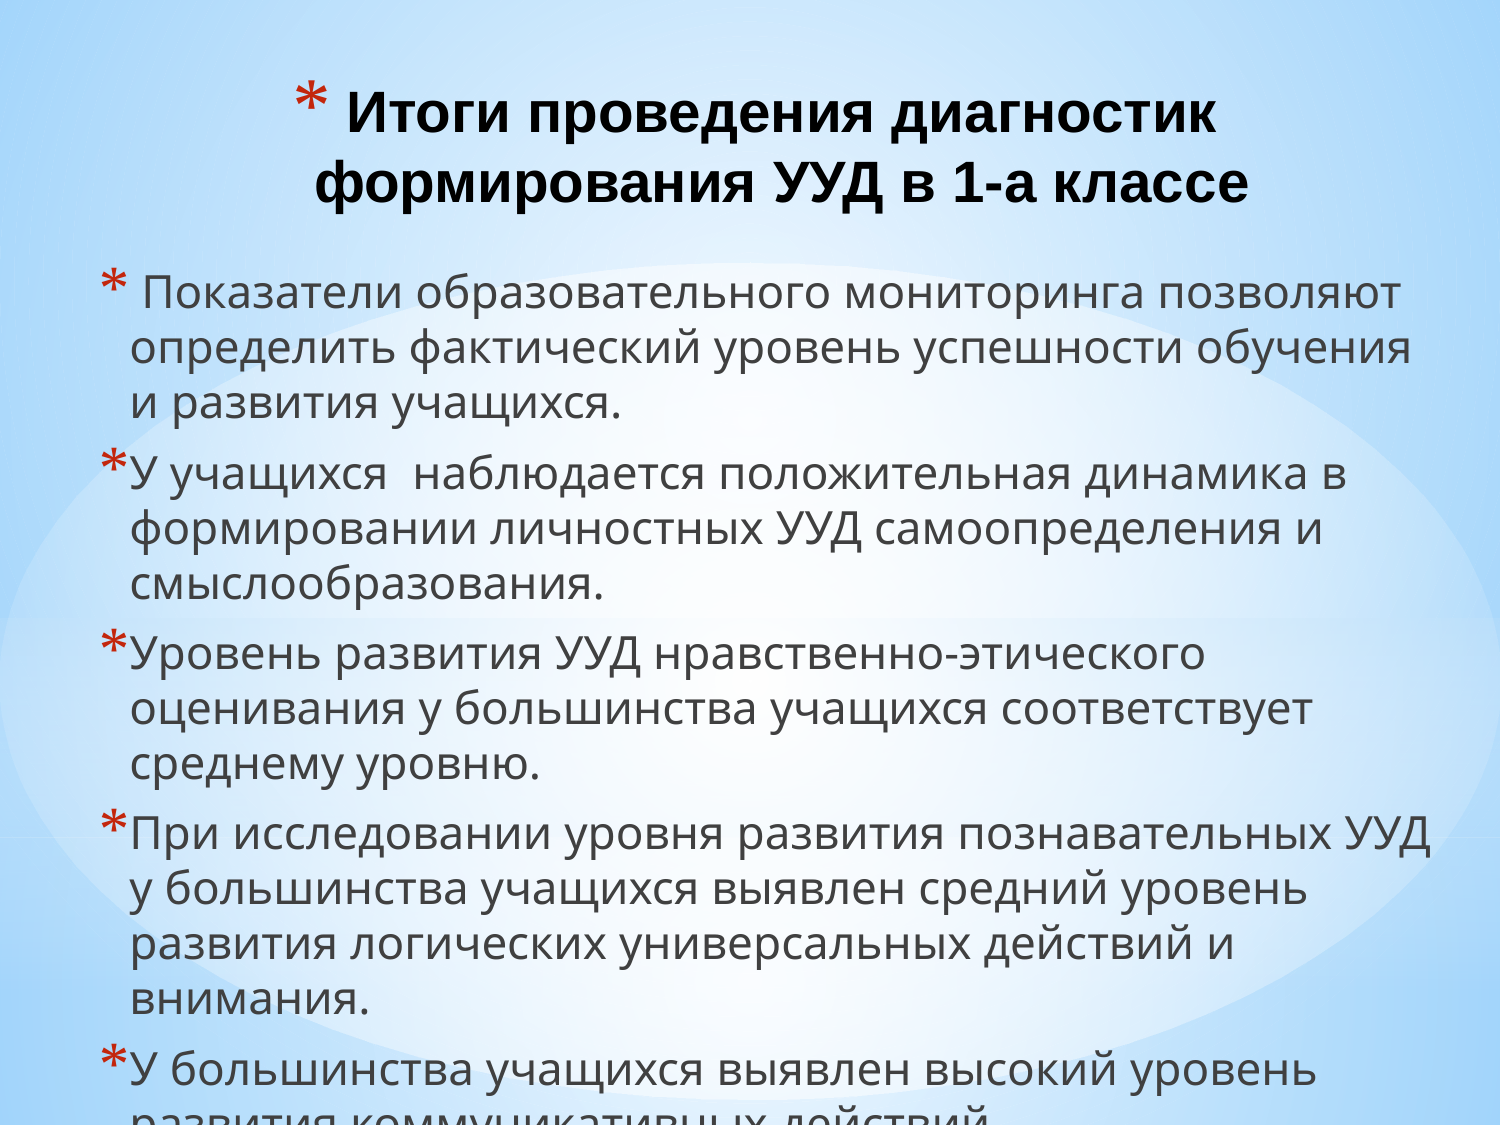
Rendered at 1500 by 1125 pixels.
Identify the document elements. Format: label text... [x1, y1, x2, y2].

title Итоги проведения диагностик формирования УУД в 1-а классе [64, 66, 1447, 254]
list Показатели образовательного мониторинга позволяют определить фактический уровень успешности обучения и развития учащихся. У учащихся наблюдается положительная динамика в формировании личностных УУД самоопределения и смыслообразования. Уровень развития УУД нравственно-этического оценивания у большинства учащихся соответствует среднему уровню. При исследовании уровня развития познавательных УУД у большинства учащихся выявлен средний уровень развития логических универсальных действий и внимания. У большинства учащихся выявлен высокий уровень развития коммуникативных действий. [76, 255, 1448, 1071]
